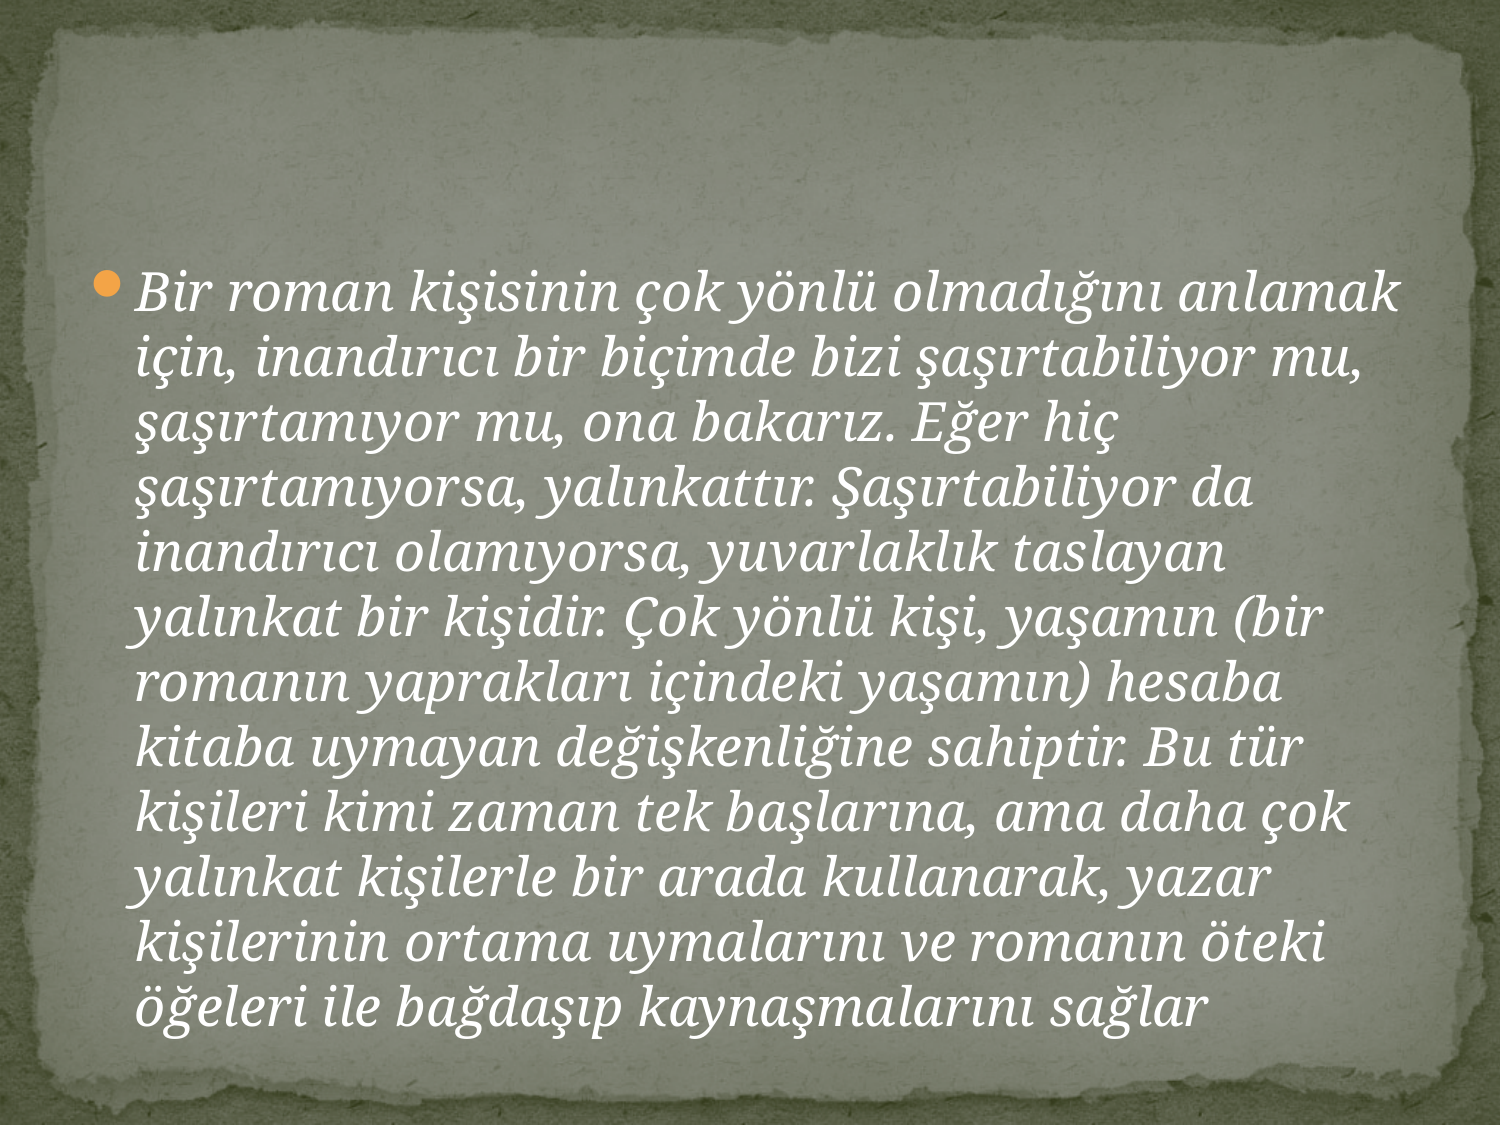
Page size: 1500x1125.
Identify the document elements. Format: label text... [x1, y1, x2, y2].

title [74, 24, 1425, 225]
list Bir roman kişisinin çok yönlü olmadığını anlamak için, inandırıcı bir biçimde bizi şaşırtabiliyor mu, şaşırtamıyor mu, ona bakarız. Eğer hiç şaşırtamıyorsa, yalınkattır. Şaşırtabiliyor da inandırıcı olamıyorsa, yuvarlaklık taslayan yalınkat bir kişidir. Çok yönlü kişi, yaşamın (bir romanın yaprakları içindeki yaşamın) hesaba kitaba uymayan değişkenliğine sahiptir. Bu tür kişileri kimi zaman tek başlarına, ama daha çok yalınkat kişilerle bir arada kullanarak, yazar kişilerinin ortama uymalarını ve romanın öteki öğeleri ile bağdaşıp kaynaşmalarını sağlar [75, 249, 1425, 1000]
